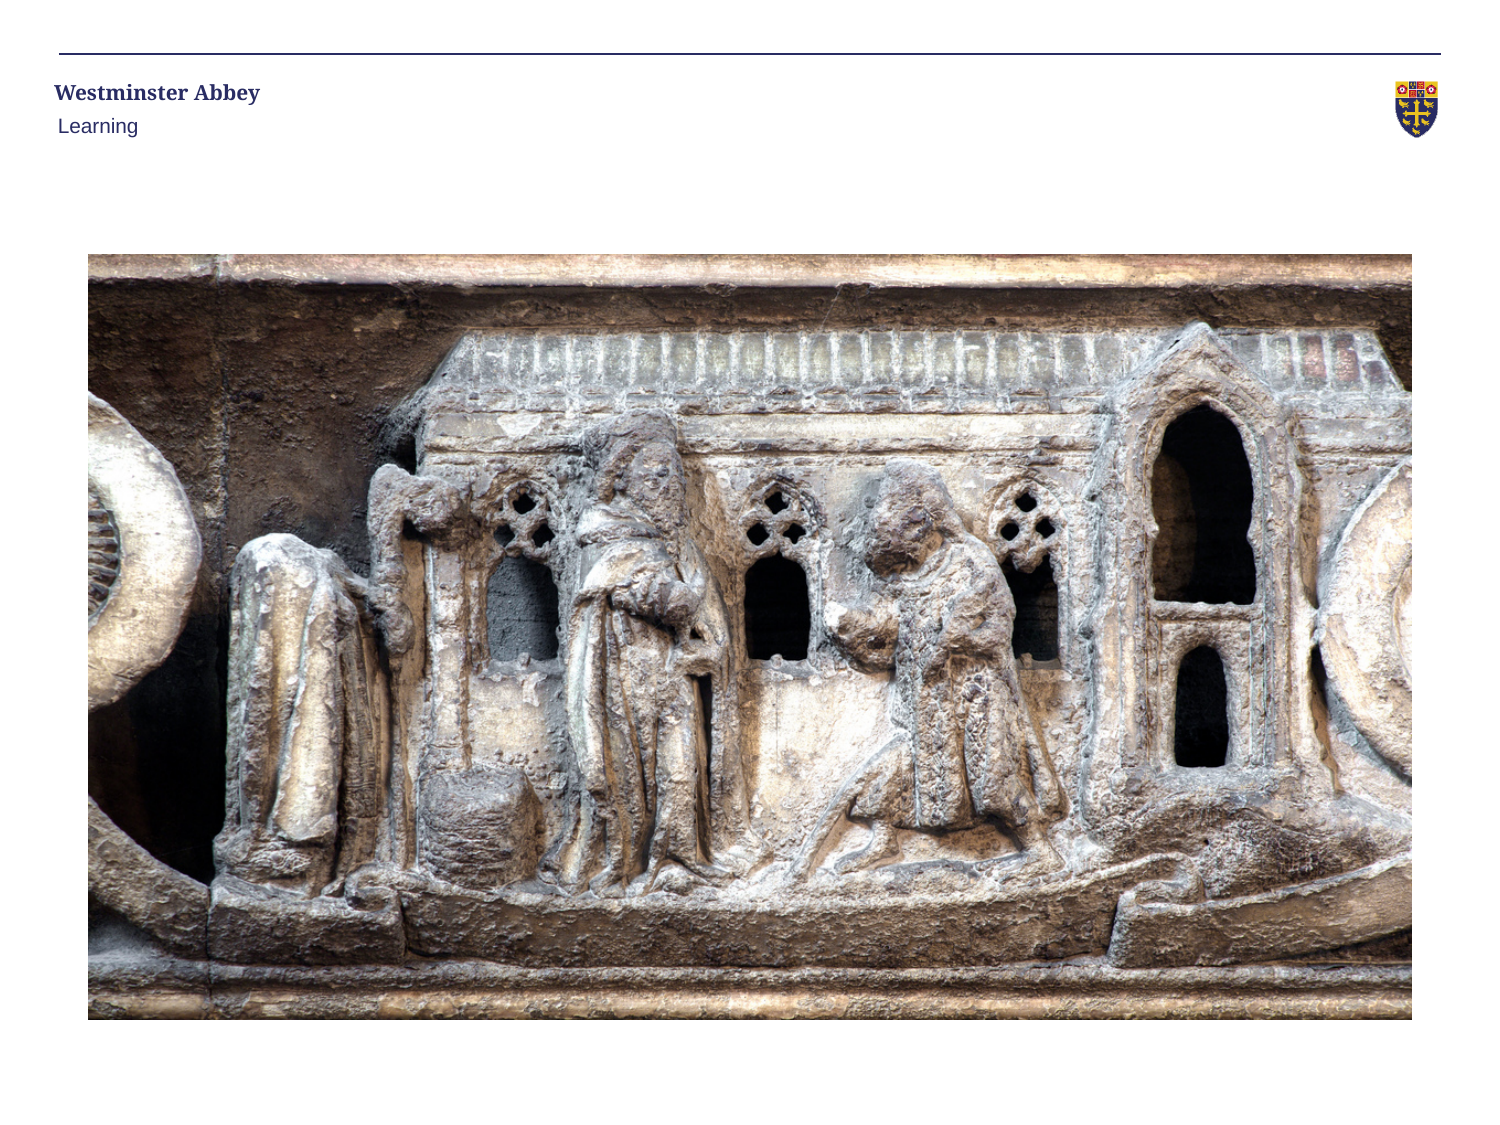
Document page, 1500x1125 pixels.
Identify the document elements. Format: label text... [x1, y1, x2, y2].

picture [88, 254, 1412, 1020]
text_box Learning [43, 105, 1036, 134]
picture [1395, 81, 1438, 138]
